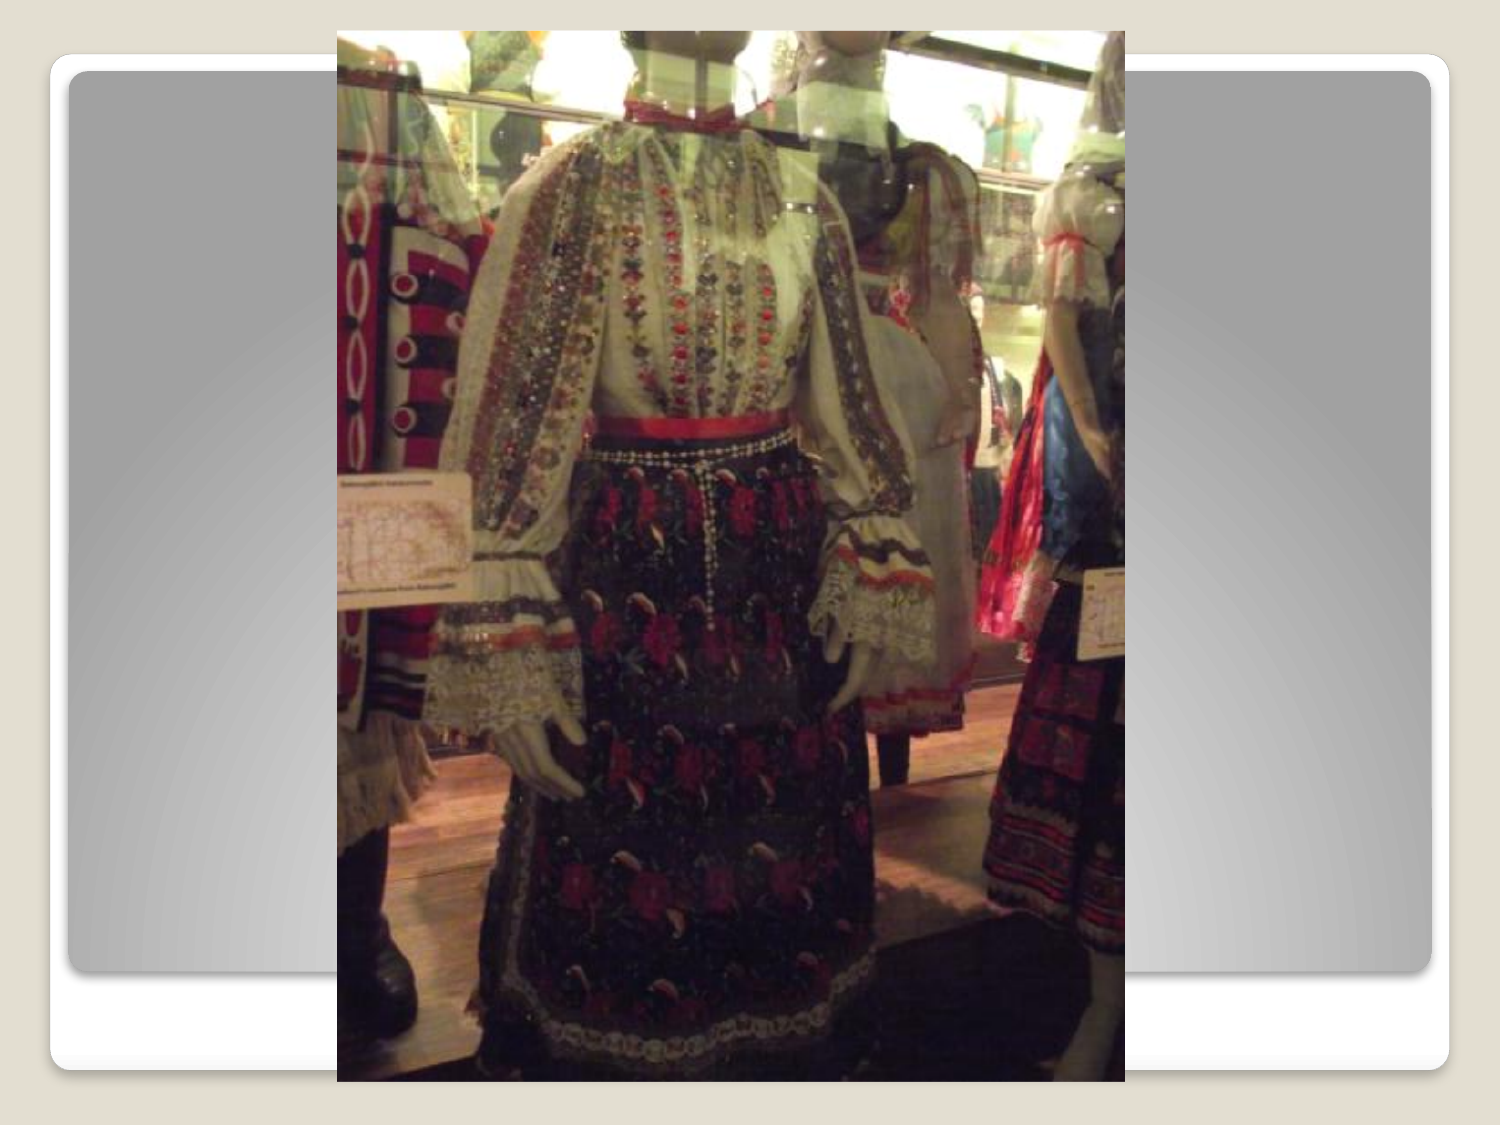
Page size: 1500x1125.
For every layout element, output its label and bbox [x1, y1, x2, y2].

picture [337, 951, 1125, 1081]
list [204, 161, 1257, 951]
picture [337, 32, 1125, 161]
